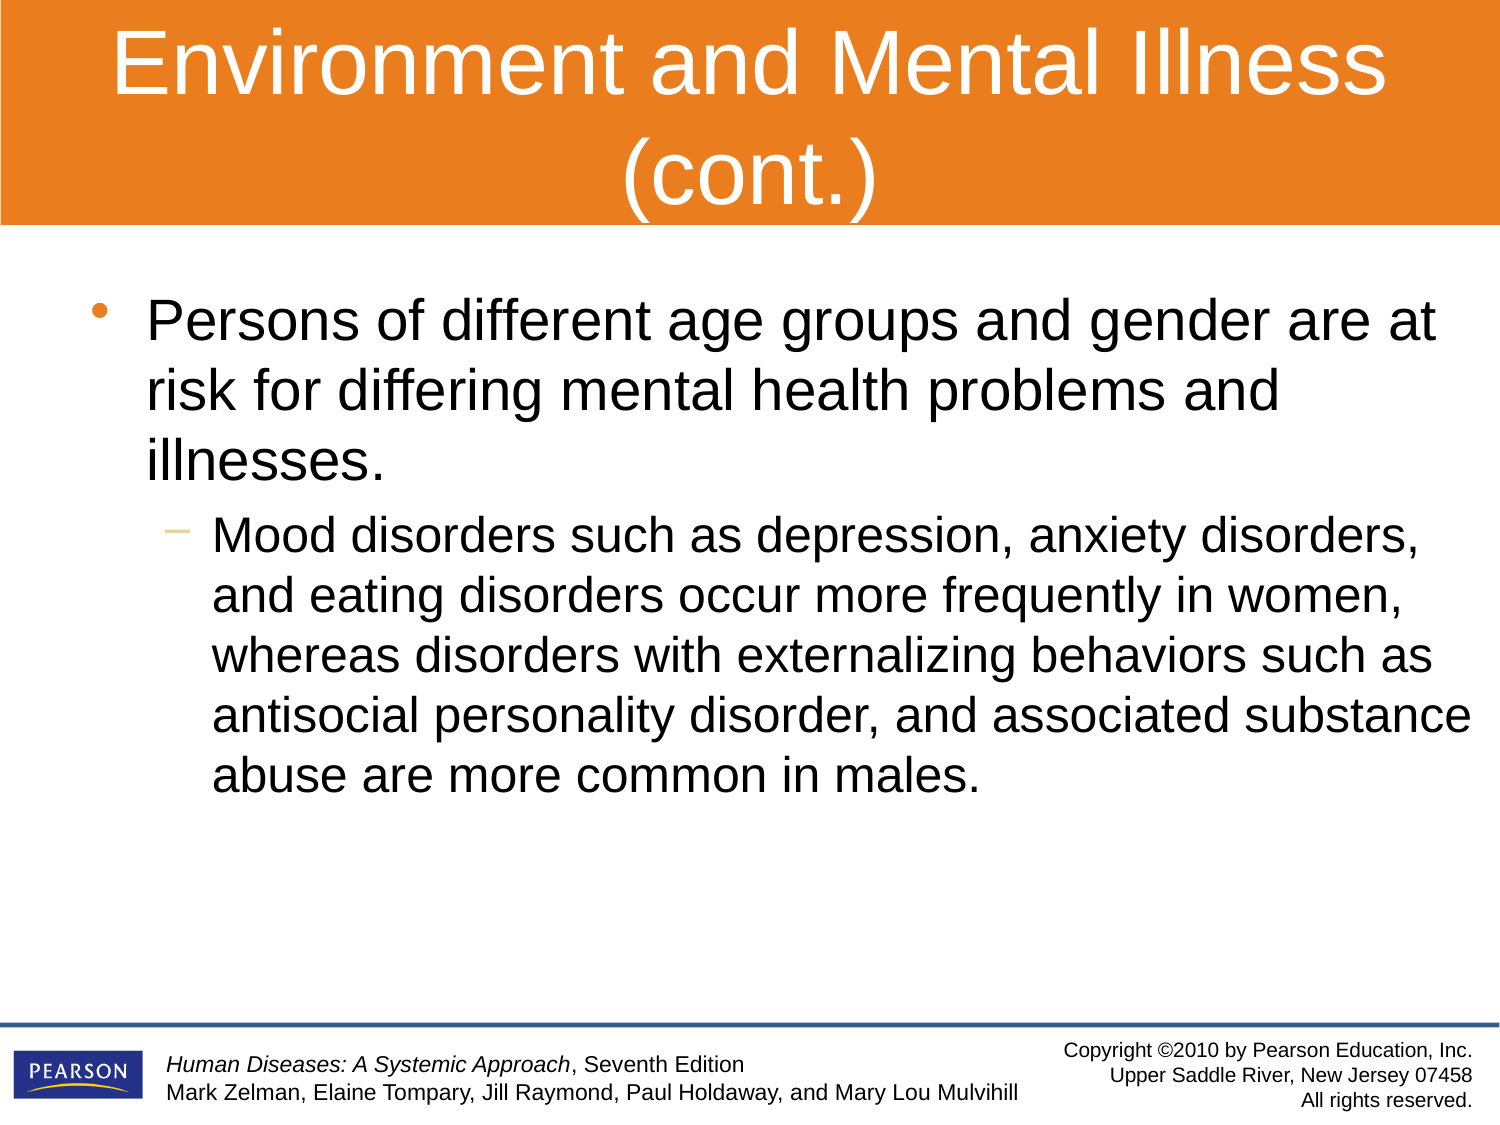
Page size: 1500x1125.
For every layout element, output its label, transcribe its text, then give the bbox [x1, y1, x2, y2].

list Persons of different age groups and gender are at risk for differing mental health problems and illnesses. Mood disorders such as depression, anxiety disorders, and eating disorders occur more frequently in women, whereas disorders with externalizing behaviors such as antisocial personality disorder, and associated substance abuse are more common in males. [74, 274, 1500, 926]
title Environment and Mental Illness (cont.) [0, 0, 1500, 226]
picture [12, 1049, 144, 1100]
